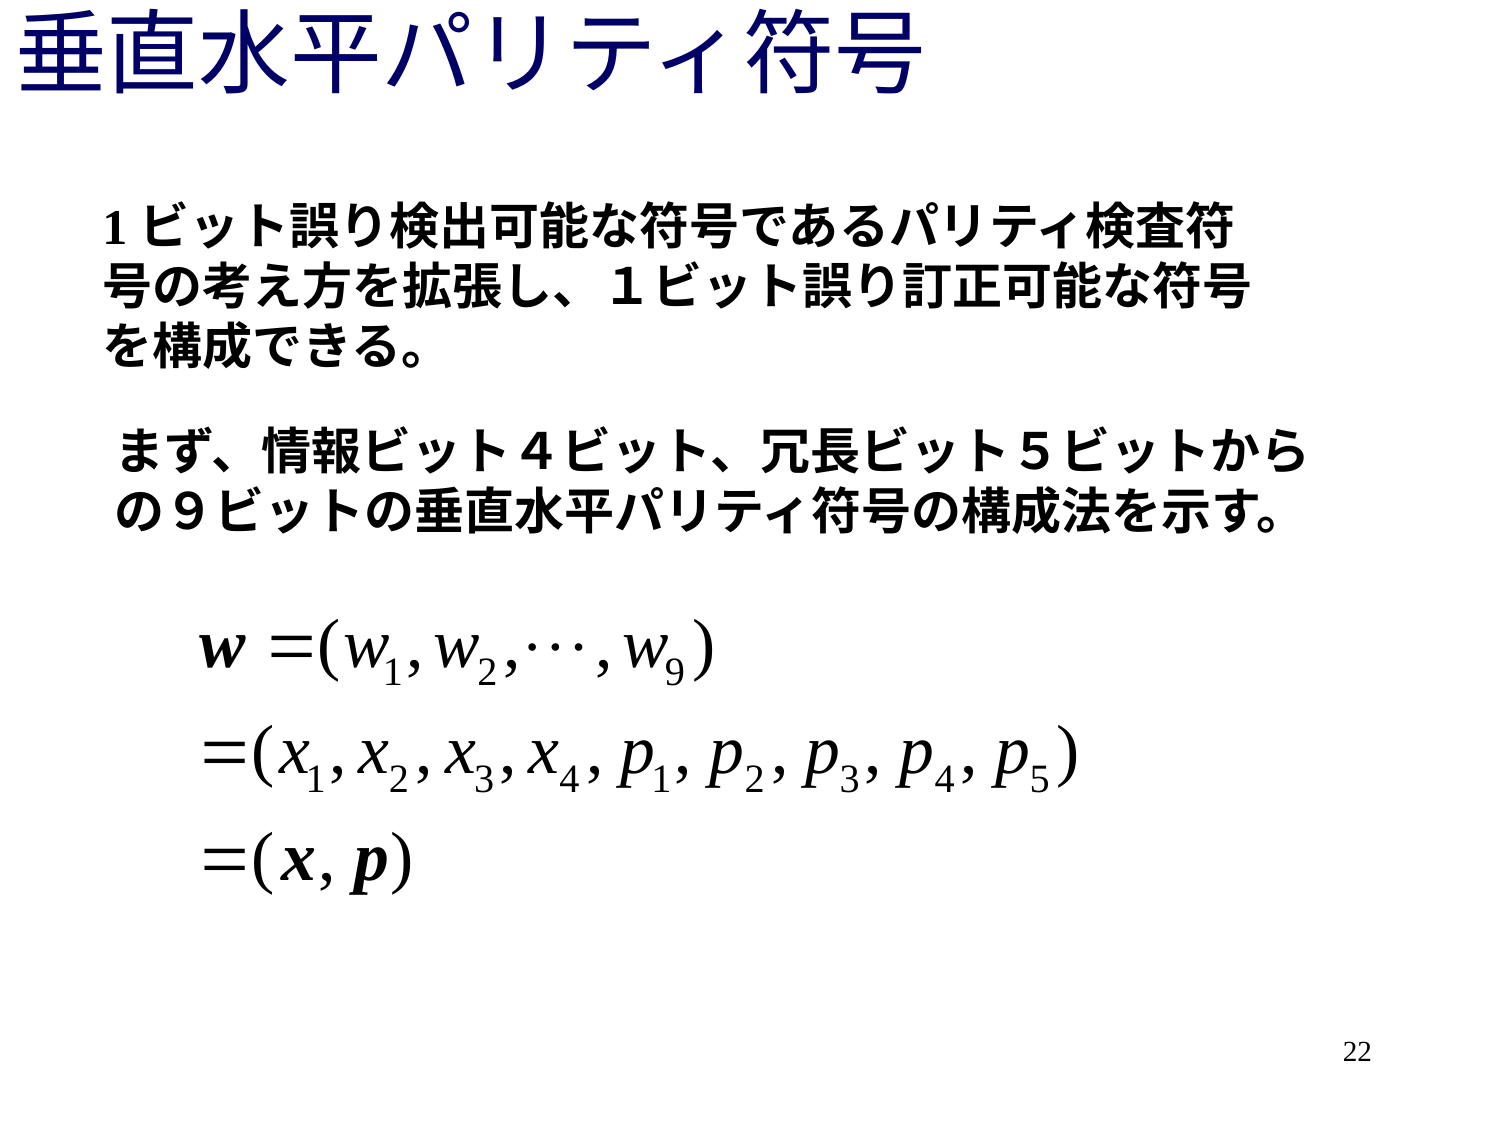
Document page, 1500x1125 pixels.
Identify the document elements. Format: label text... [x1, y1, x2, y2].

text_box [187, 599, 1094, 908]
text_box 1ビット誤り検出可能な符号であるパリティ検査符号の考え方を拡張し、１ビット誤り訂正可能な符号を構成できる。 [87, 187, 1300, 383]
text_box まず、情報ビット４ビット、冗長ビット５ビットからの９ビットの垂直水平パリティ符号の構成法を示す。 [99, 412, 1363, 548]
title 垂直水平パリティ符号 [0, 0, 1500, 101]
slide_number 22 [1074, 1024, 1388, 1101]
